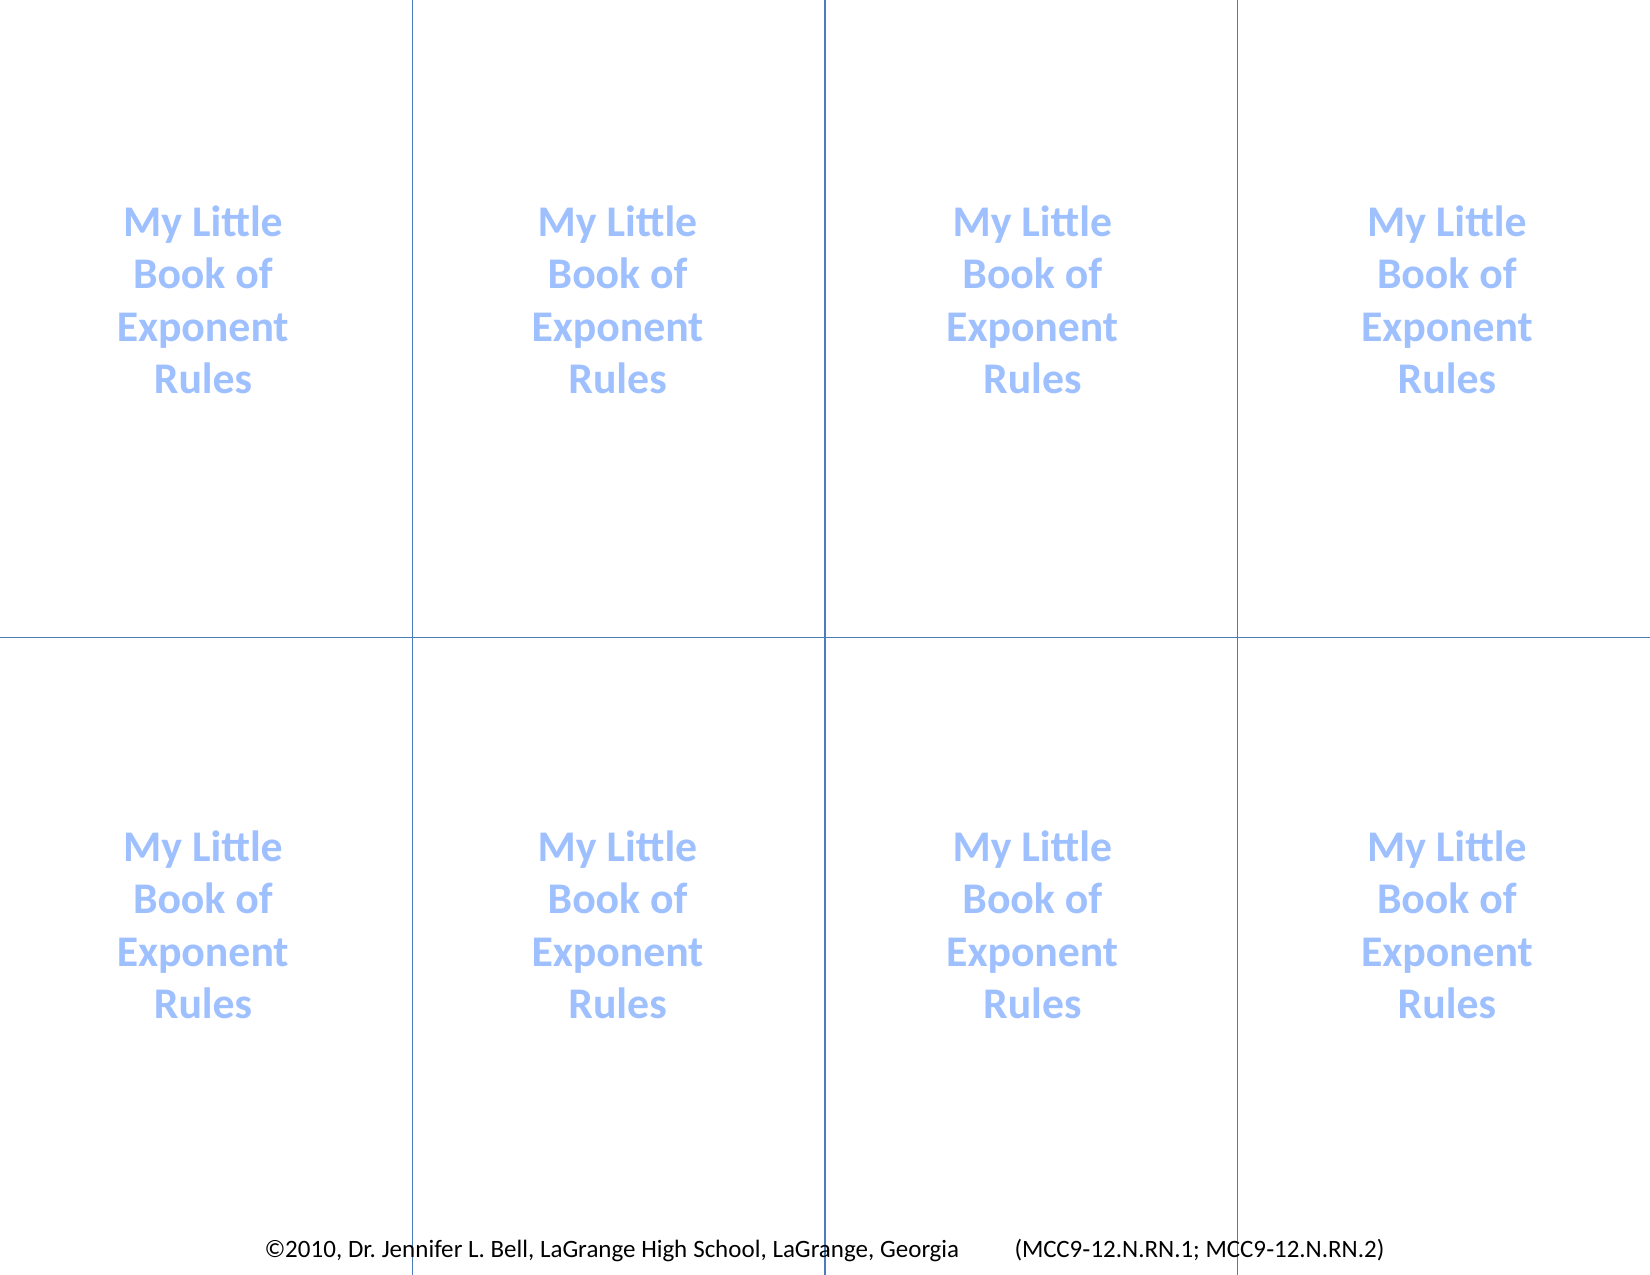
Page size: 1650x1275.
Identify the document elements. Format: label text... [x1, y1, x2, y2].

text_box My Little Book of Exponent Rules [0, 809, 406, 1036]
text_box My Little Book of Exponent Rules [829, 184, 1236, 411]
text_box My Little Book of Exponent Rules [414, 184, 821, 411]
text_box My Little Book of Exponent Rules [414, 809, 821, 1036]
text_box My Little Book of Exponent Rules [0, 184, 406, 411]
text_box My Little Book of Exponent Rules [829, 809, 1236, 1036]
text_box My Little Book of Exponent Rules [1243, 184, 1650, 411]
text_box My Little Book of Exponent Rules [1243, 809, 1650, 1036]
text_box ©2010, Dr. Jennifer L. Bell, LaGrange High School, LaGrange, Georgia (MCC9‐12.N.RN.1; MCC9‐12.N.RN.2) [0, 1224, 1650, 1270]
